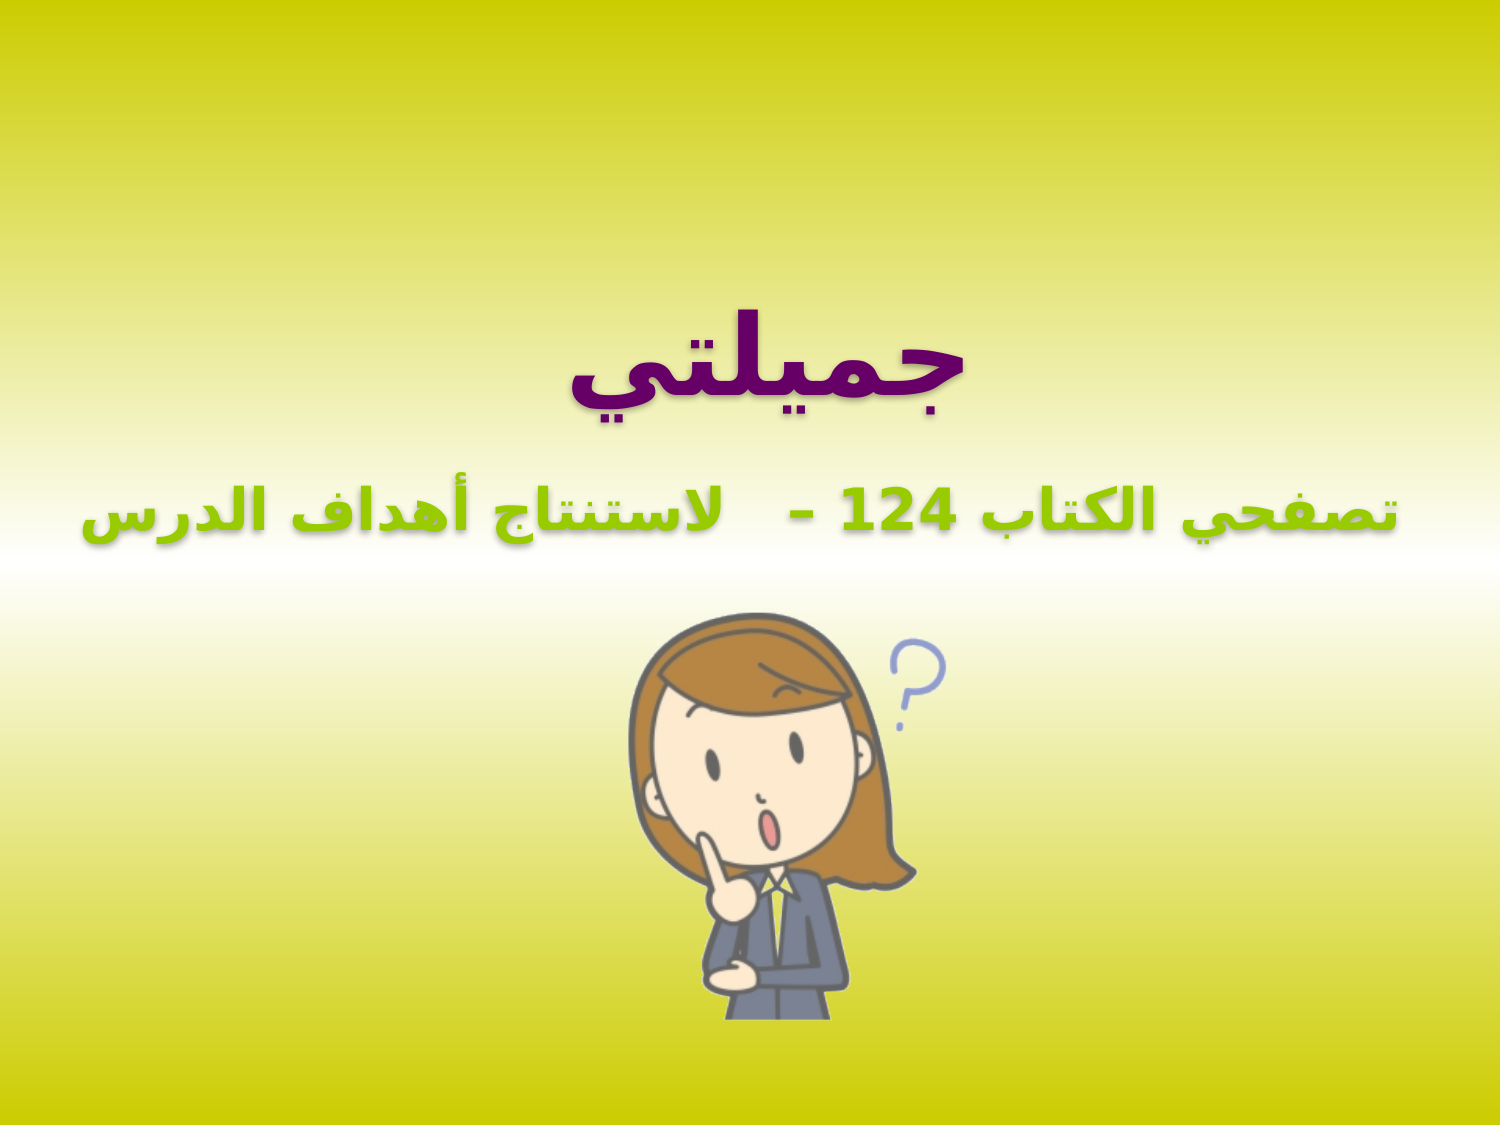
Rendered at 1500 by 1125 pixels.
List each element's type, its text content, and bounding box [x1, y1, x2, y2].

picture [608, 597, 959, 1036]
text_box جميلتي تصفحي الكتاب 124 – لاستنتاج أهداف الدرس [0, 207, 1500, 561]
